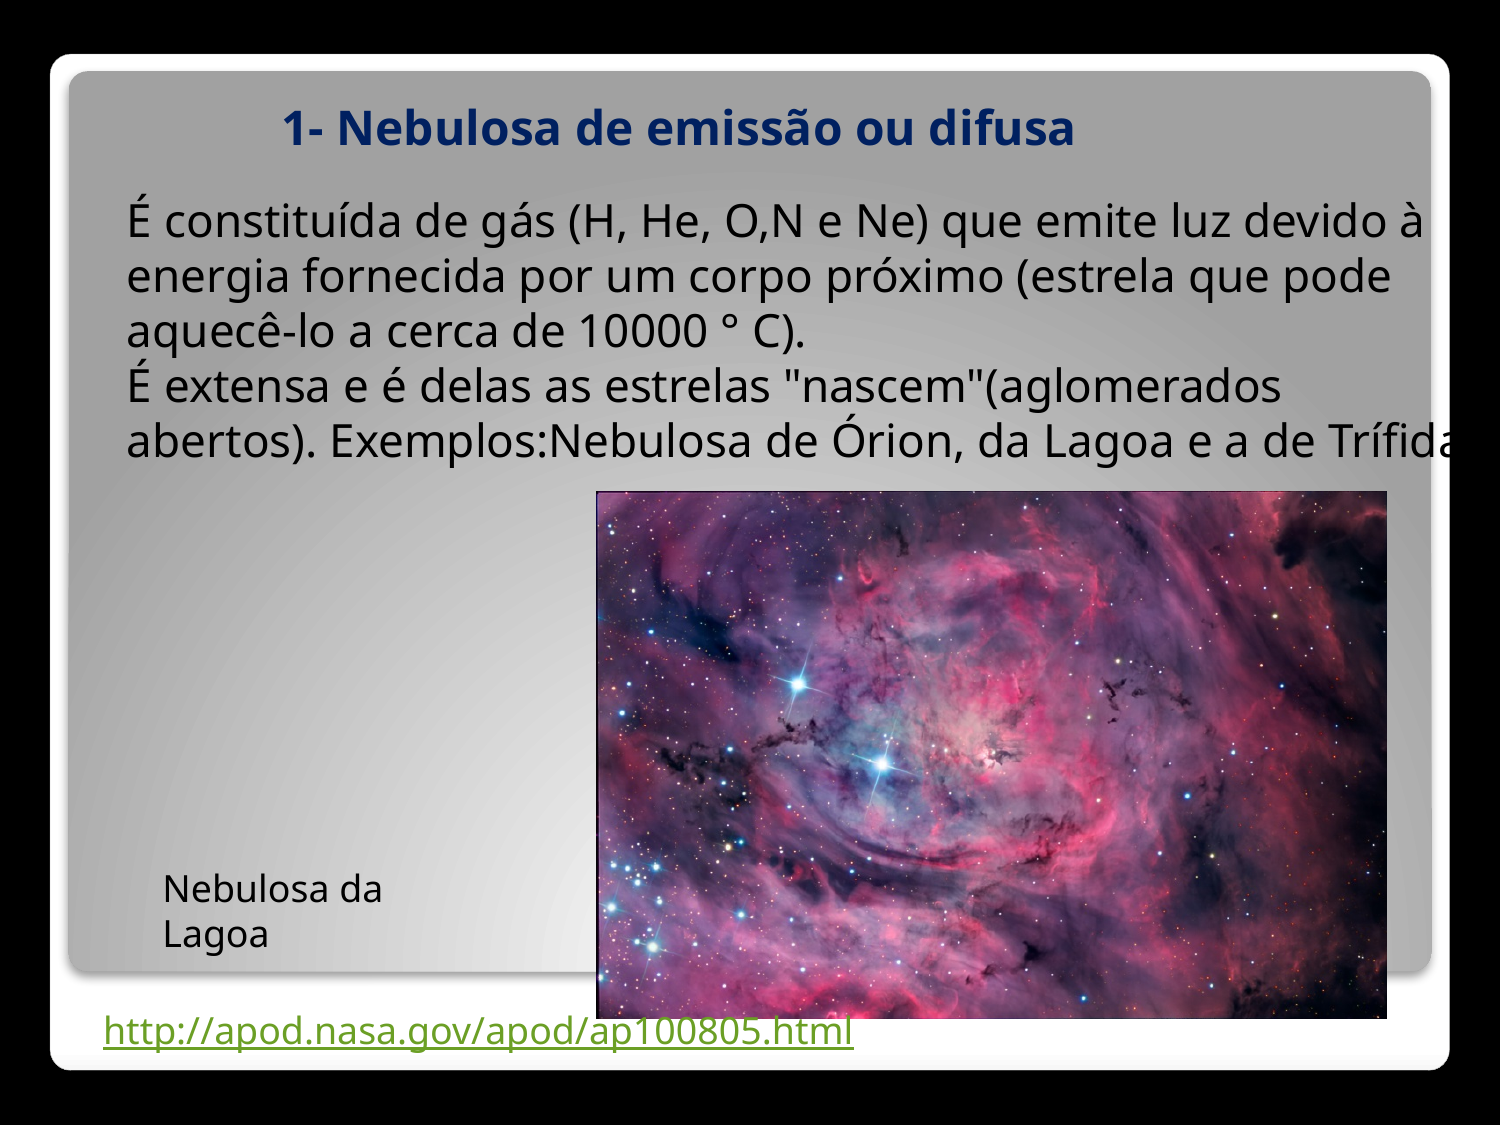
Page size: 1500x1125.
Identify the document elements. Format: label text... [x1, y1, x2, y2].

text_box 1- Nebulosa de emissão ou difusa [266, 90, 1093, 163]
text_box Nebulosa da Lagoa [147, 857, 502, 963]
text_box http://apod.nasa.gov/apod/ap100805.html [88, 999, 904, 1066]
picture [596, 491, 1388, 1019]
text_box É constituída de gás (H, He, O,N e Ne) que emite luz devido à energia fornecida por um corpo próximo (estrela que pode aquecê-lo a cerca de 10000 ° C). É extensa e é delas as estrelas "nascem"(aglomerados abertos). Exemplos:Nebulosa de Órion, da Lagoa e a de Trífida. [112, 184, 1500, 475]
